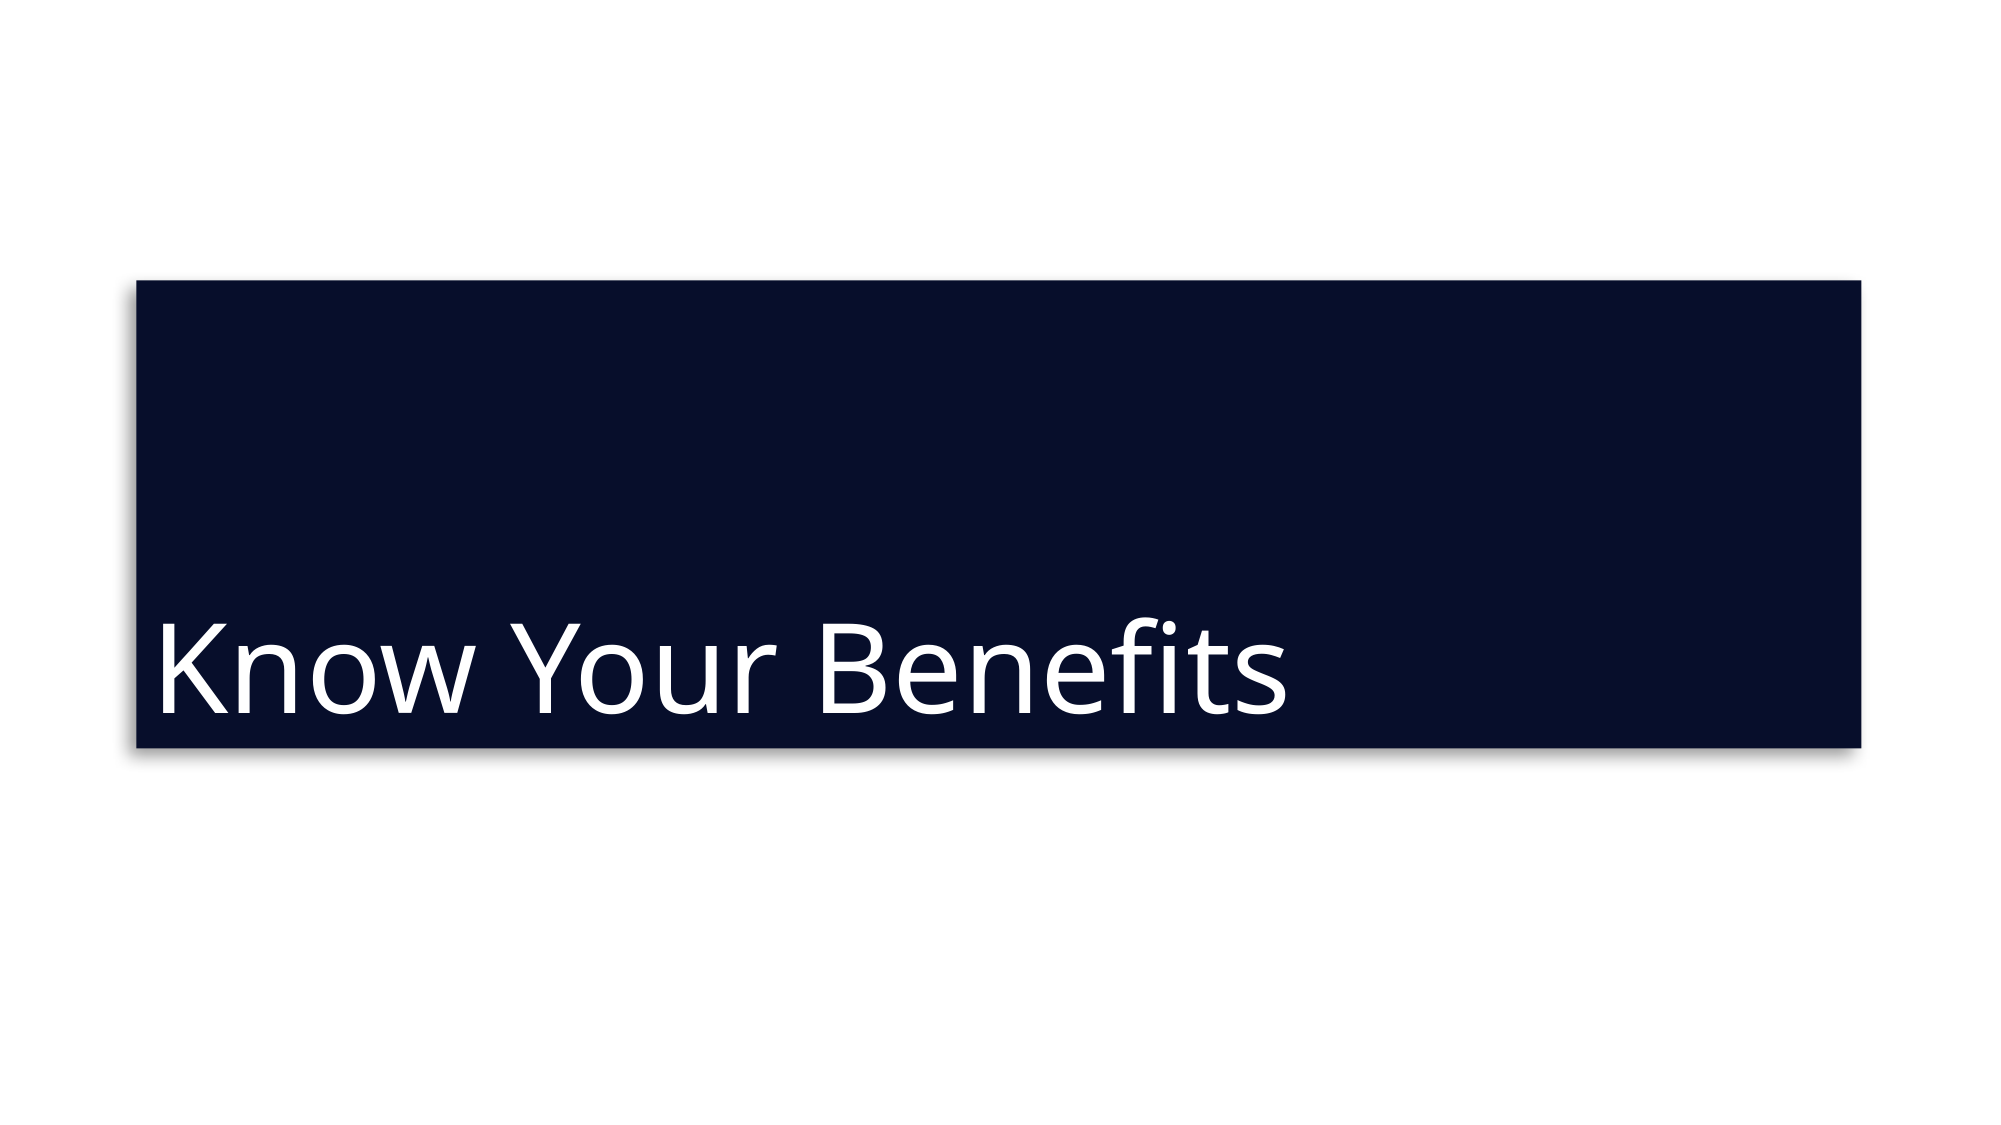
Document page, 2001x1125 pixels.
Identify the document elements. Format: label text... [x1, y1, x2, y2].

title Know Your Benefits [136, 280, 1862, 749]
